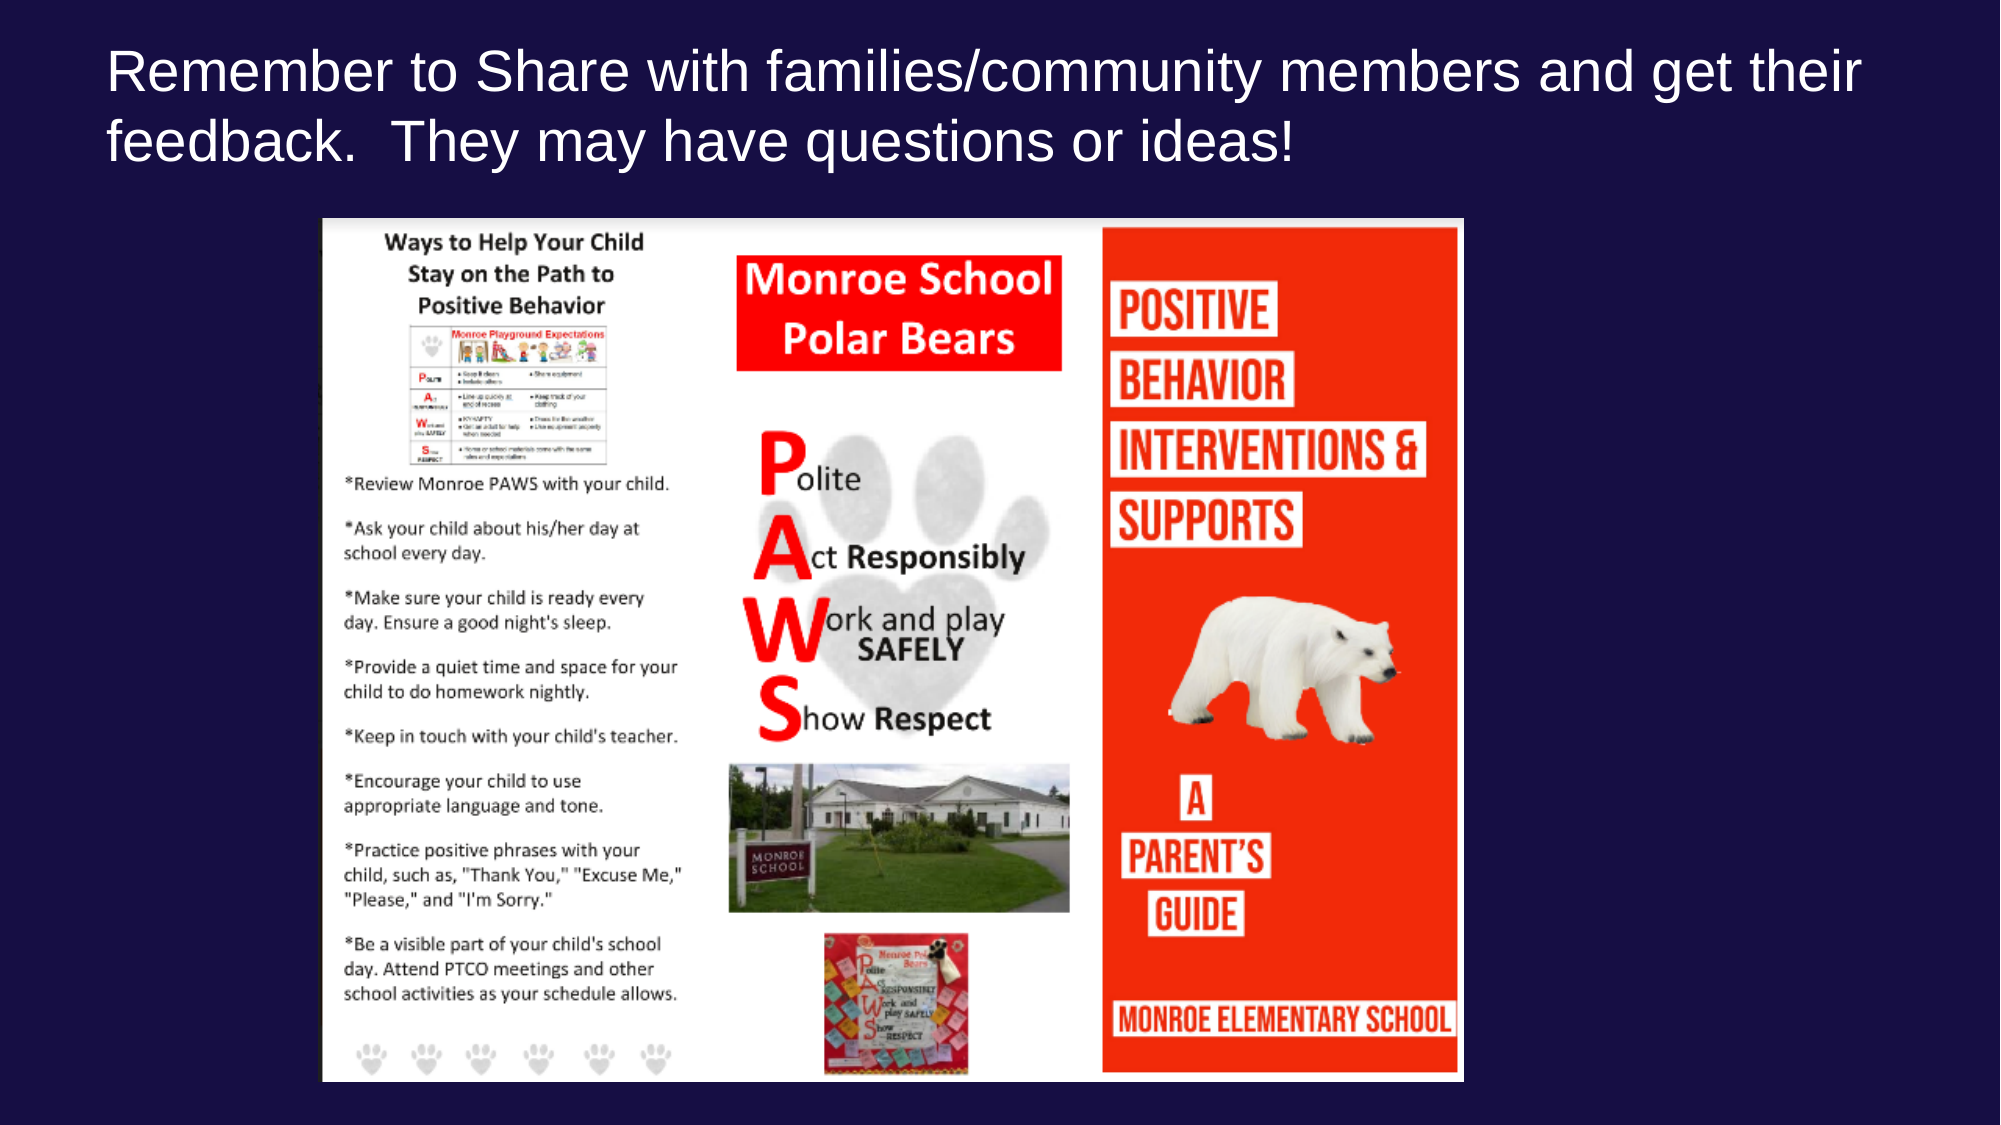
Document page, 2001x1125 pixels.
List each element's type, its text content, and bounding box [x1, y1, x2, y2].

text_box Remember to Share with families/community members and get their feedback. They may have questions or ideas! [91, 26, 1909, 181]
picture [318, 218, 1465, 1082]
